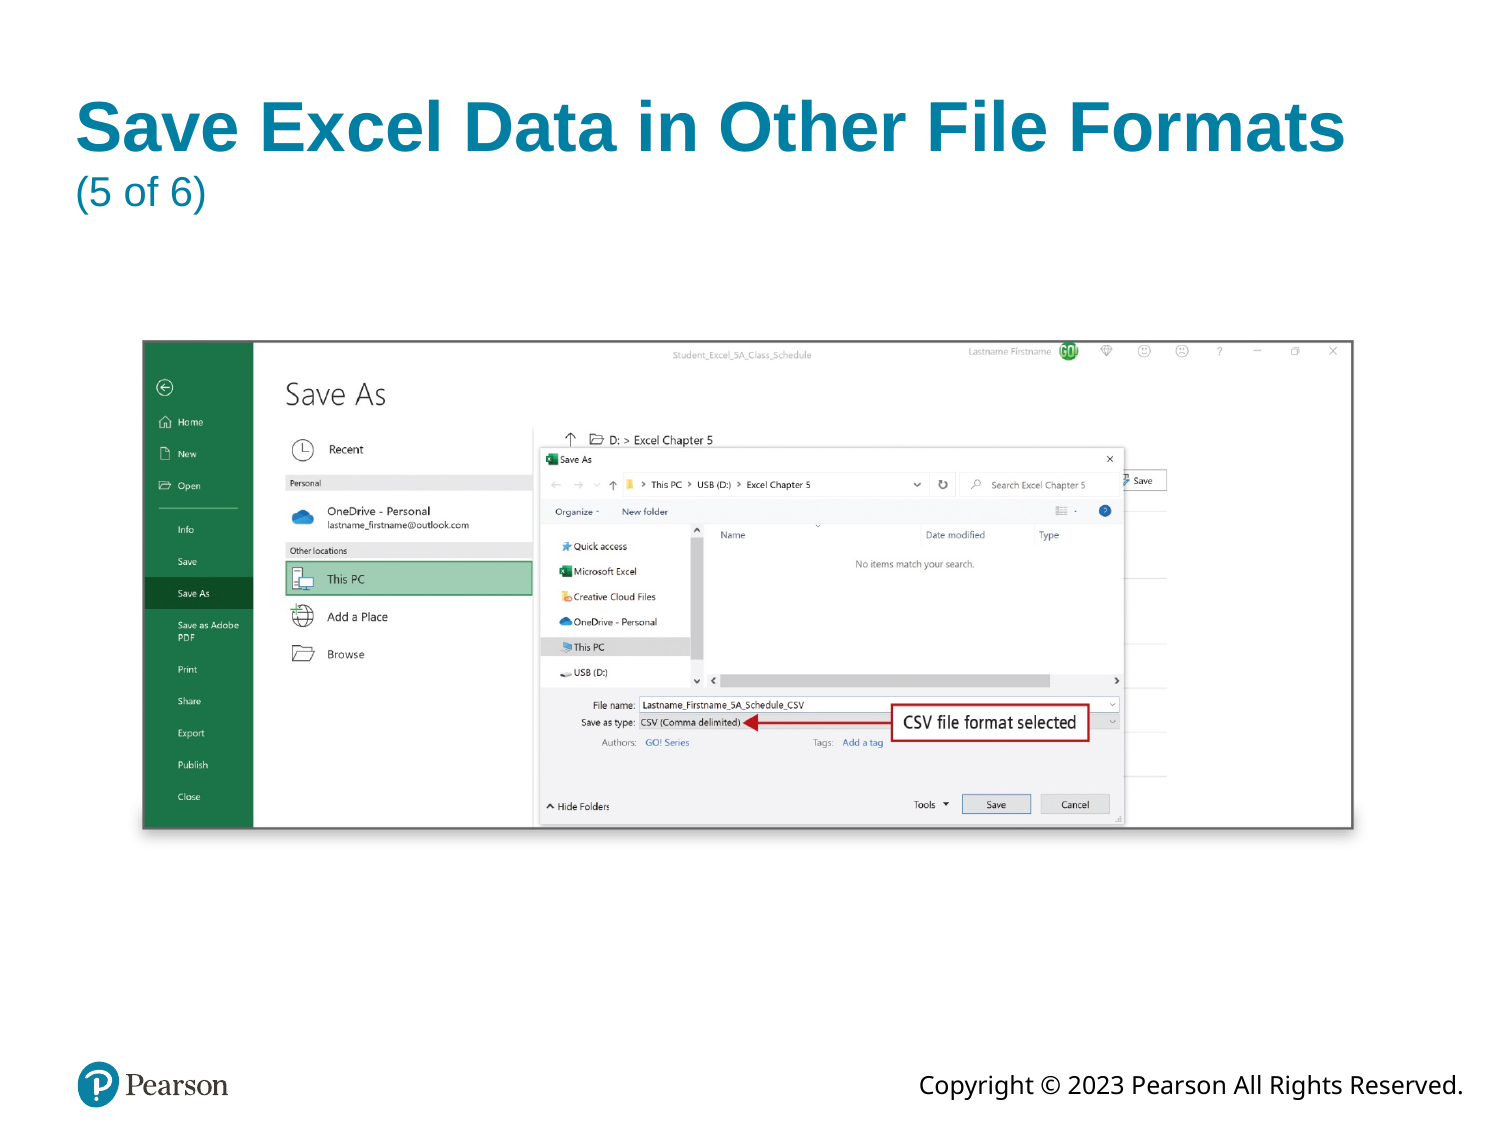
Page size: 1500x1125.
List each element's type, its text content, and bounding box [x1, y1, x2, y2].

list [120, 337, 1380, 862]
title Save Excel Data in Other File Formats (5 of 6) [75, 35, 1425, 216]
